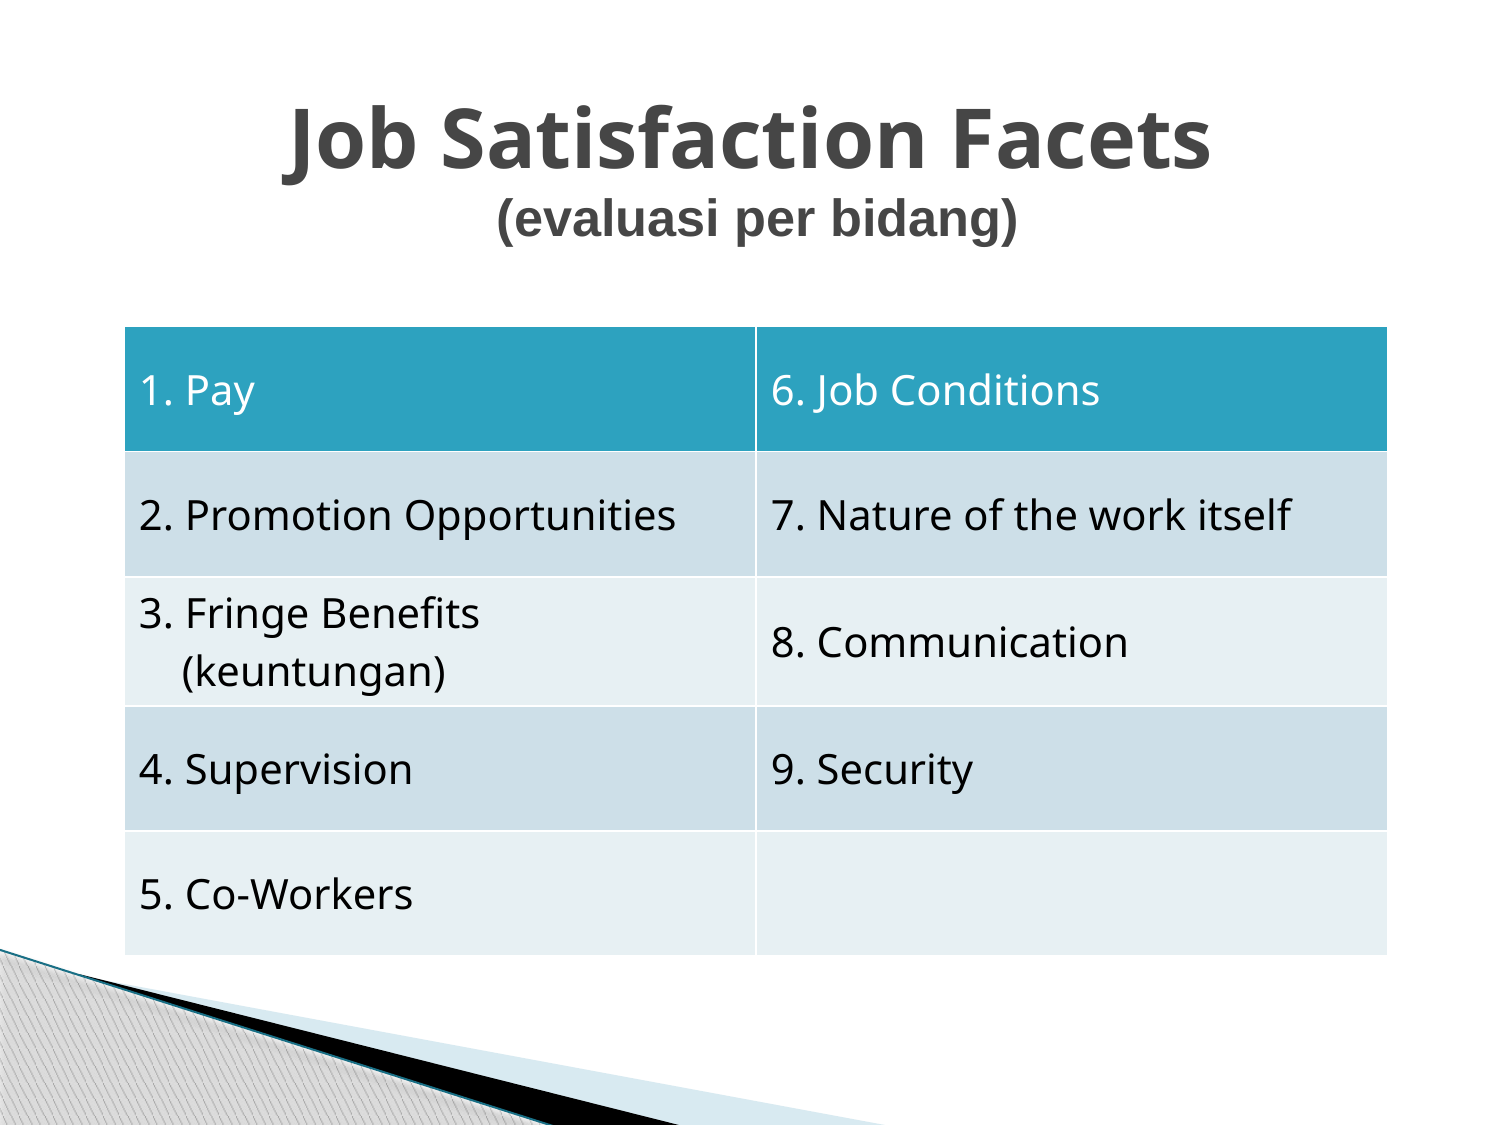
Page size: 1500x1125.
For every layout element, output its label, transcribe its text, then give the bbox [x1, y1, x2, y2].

table_cell 5. Co-Workers [125, 832, 755, 955]
table_cell 8. Communication [757, 578, 1387, 705]
table_header 1. Pay [125, 327, 755, 451]
table_cell 2. Promotion Opportunities [125, 452, 755, 576]
table_cell 7. Nature of the work itself [757, 452, 1387, 576]
table_cell 9. Security [757, 707, 1387, 830]
table_header 6. Job Conditions [757, 327, 1387, 451]
table_cell 3. Fringe Benefits (keuntungan) [125, 578, 755, 705]
title Job Satisfaction Facets (evaluasi per bidang) [76, 77, 1425, 256]
table_cell 4. Supervision [125, 707, 755, 830]
table_cell [757, 832, 1387, 955]
